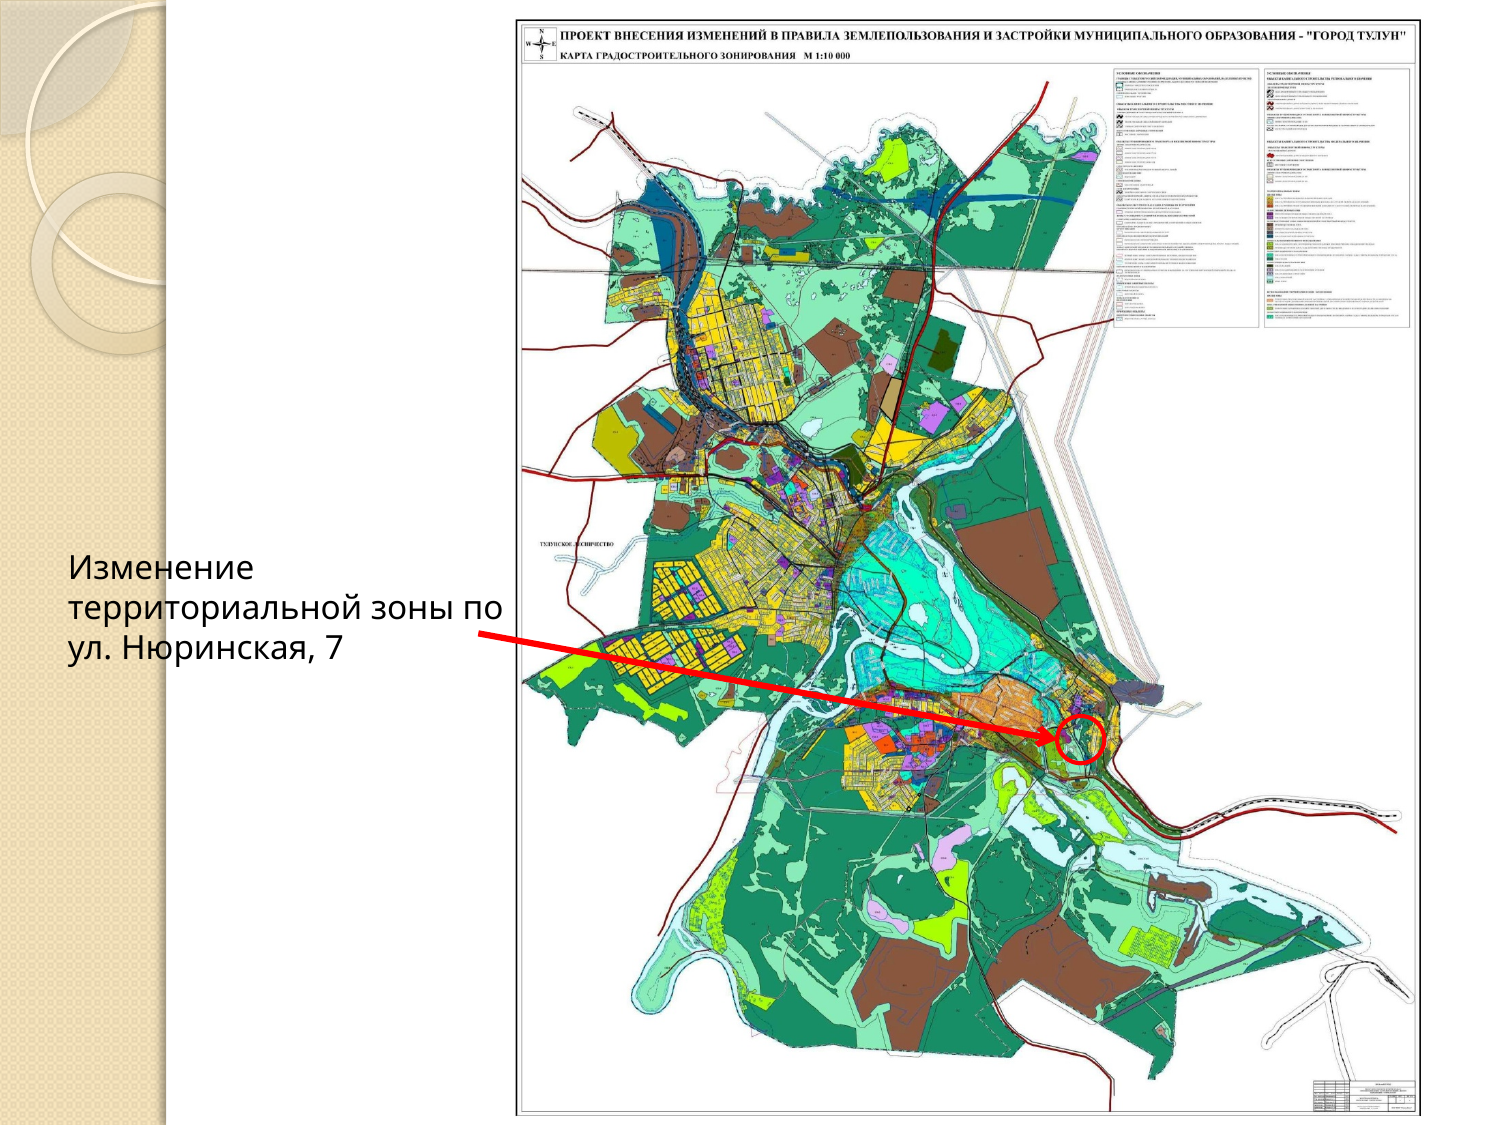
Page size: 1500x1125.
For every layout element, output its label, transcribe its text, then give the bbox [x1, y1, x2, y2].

picture [489, 0, 1448, 1125]
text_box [478, 633, 1058, 740]
text_box Изменение территориальной зоны по ул. Нюринская, 7 [53, 538, 481, 674]
